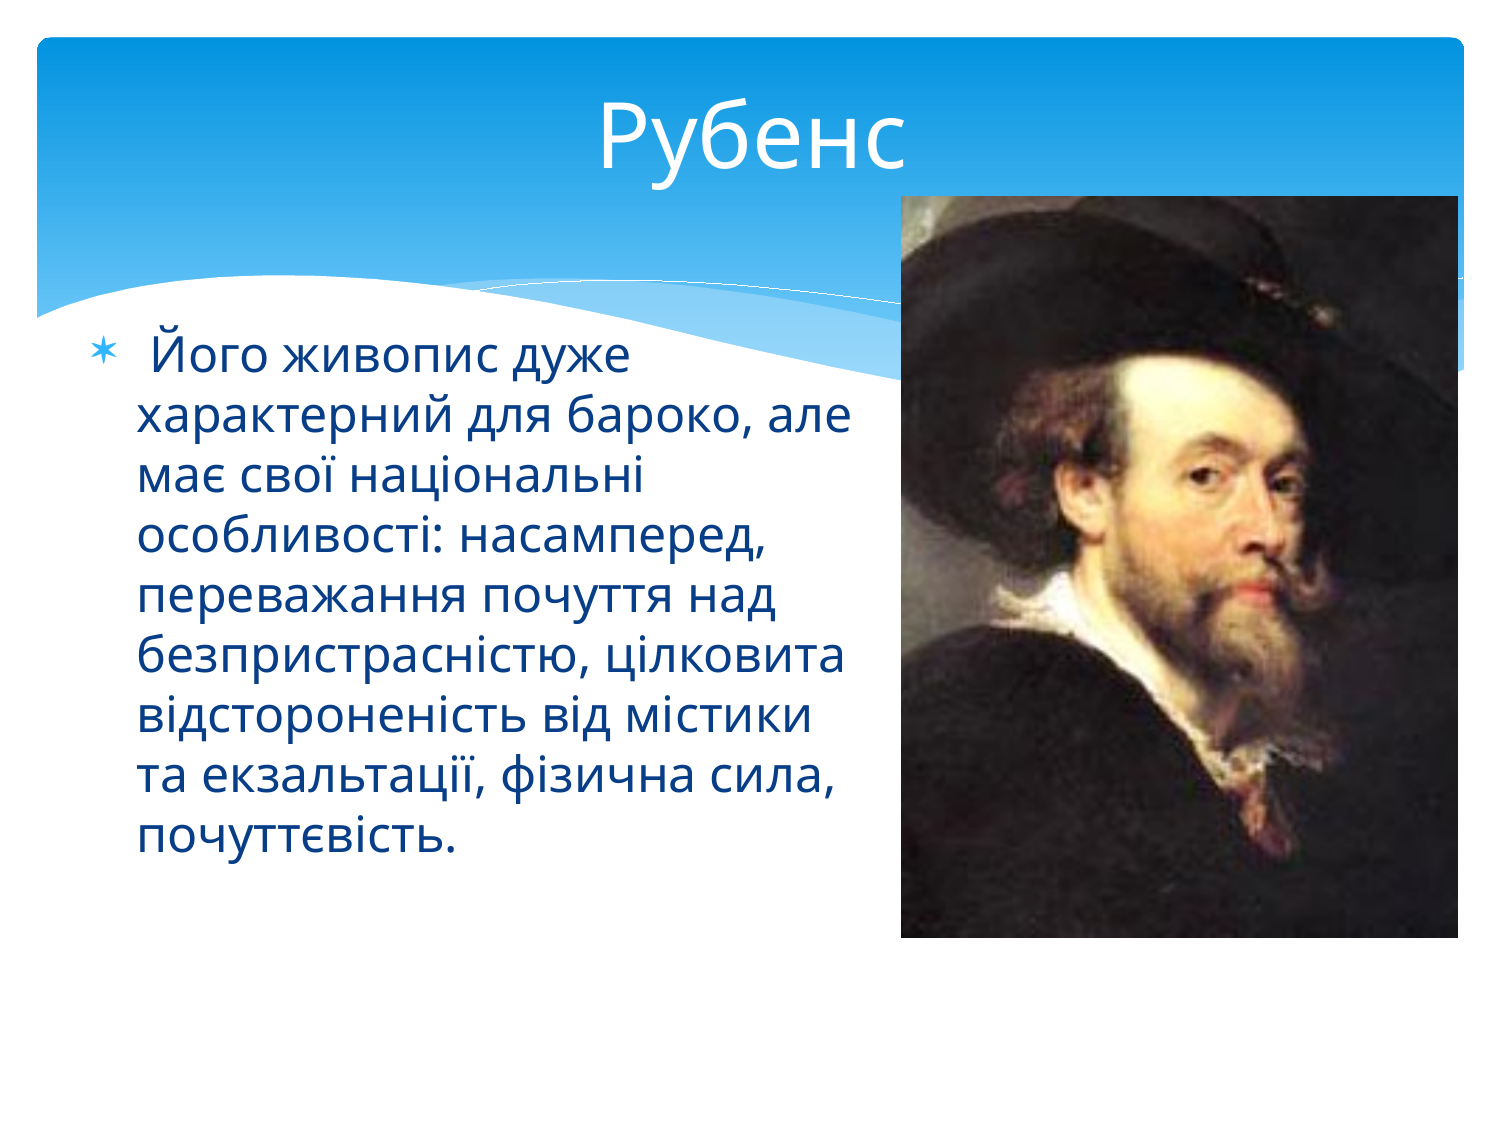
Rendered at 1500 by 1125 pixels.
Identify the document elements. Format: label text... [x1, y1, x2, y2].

list Його живопис дуже характерний для бароко, але має свої національні особливості: насамперед, переважання почуття над безпристрасністю, цілковита відстороненість від містики та екзальтації, фізична сила, почуттєвість. [76, 314, 892, 1094]
picture [901, 195, 1459, 939]
title Рубенс [76, 66, 1427, 197]
